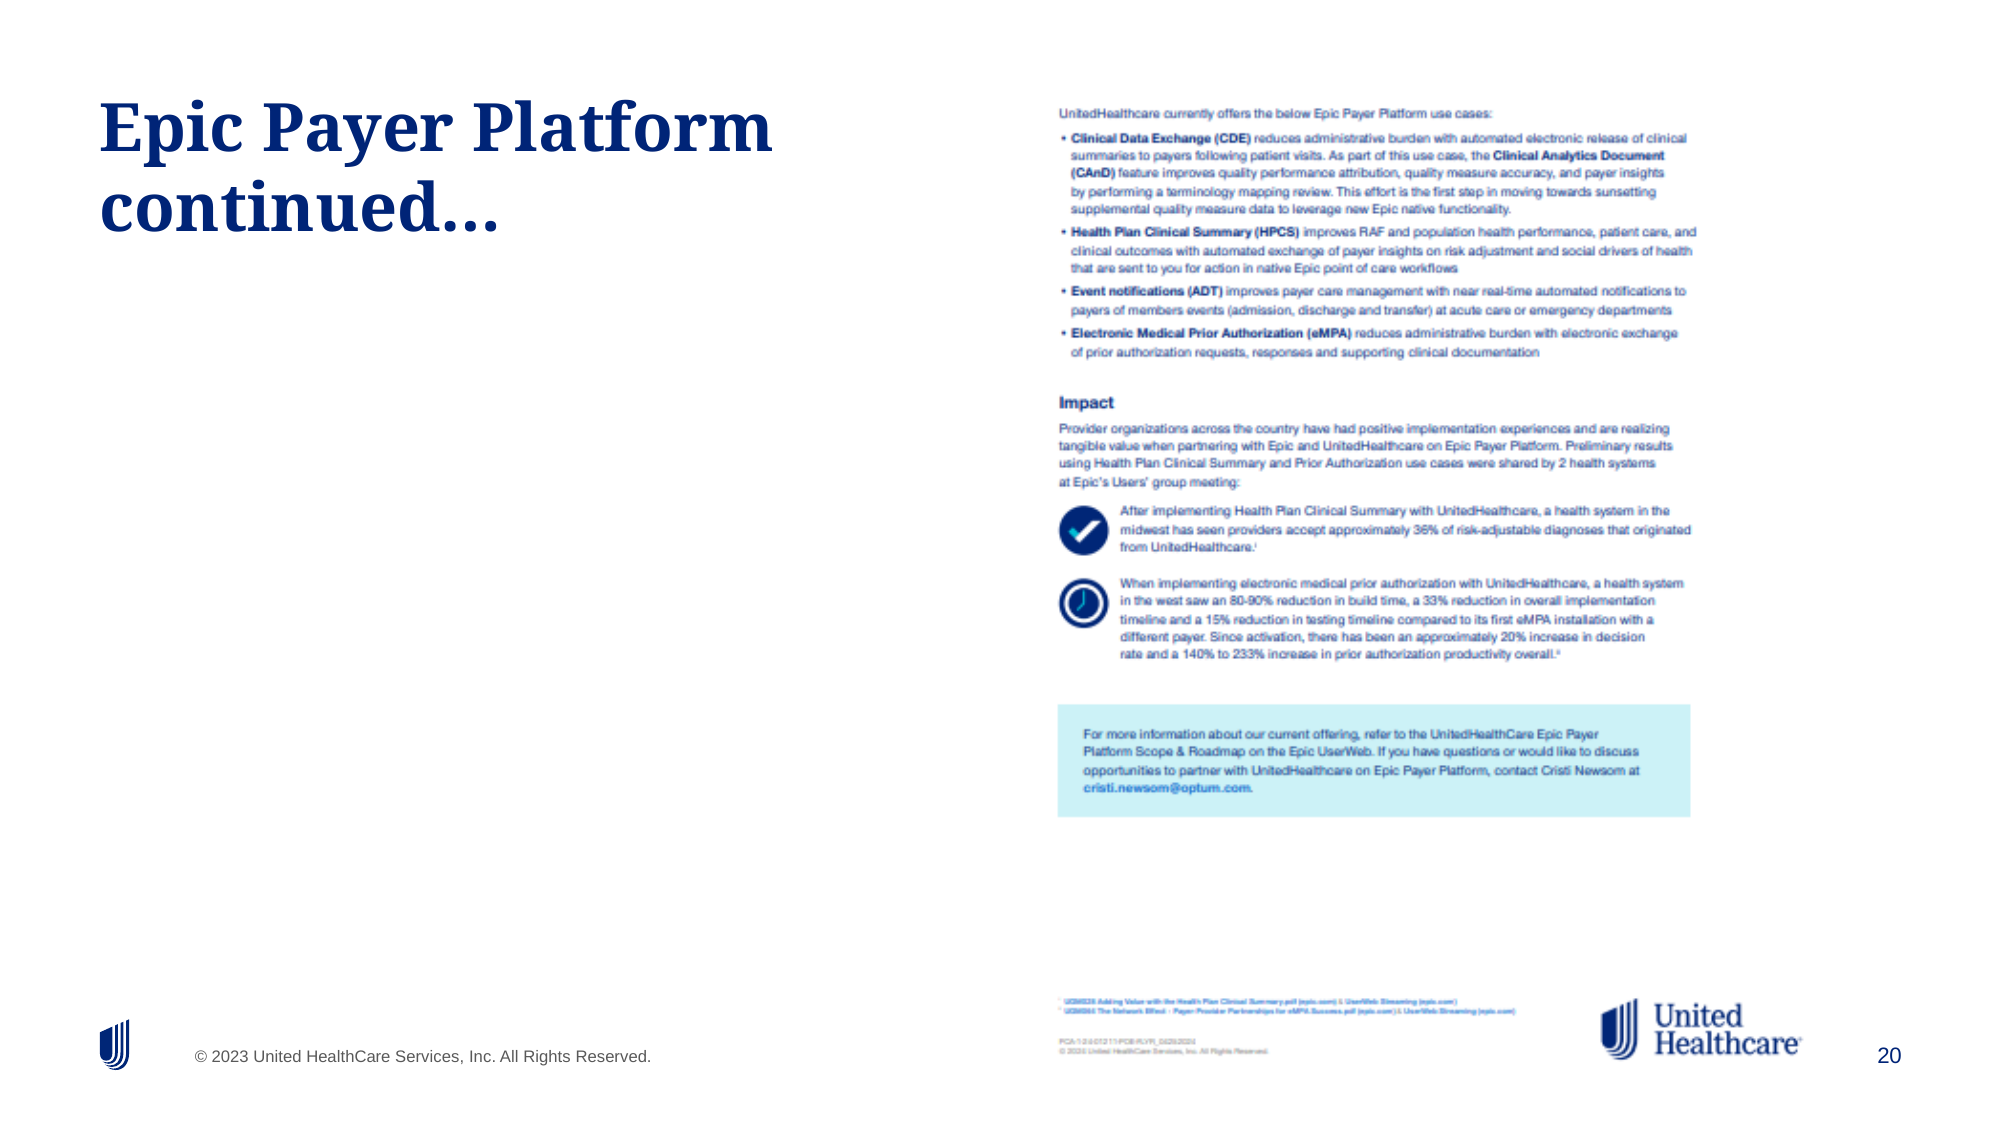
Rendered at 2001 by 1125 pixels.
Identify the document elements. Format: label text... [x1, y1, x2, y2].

title Epic Payer Platform continued… [84, 77, 1020, 257]
slide_number 20 [1840, 1024, 1917, 1086]
picture [1020, 21, 1840, 1104]
